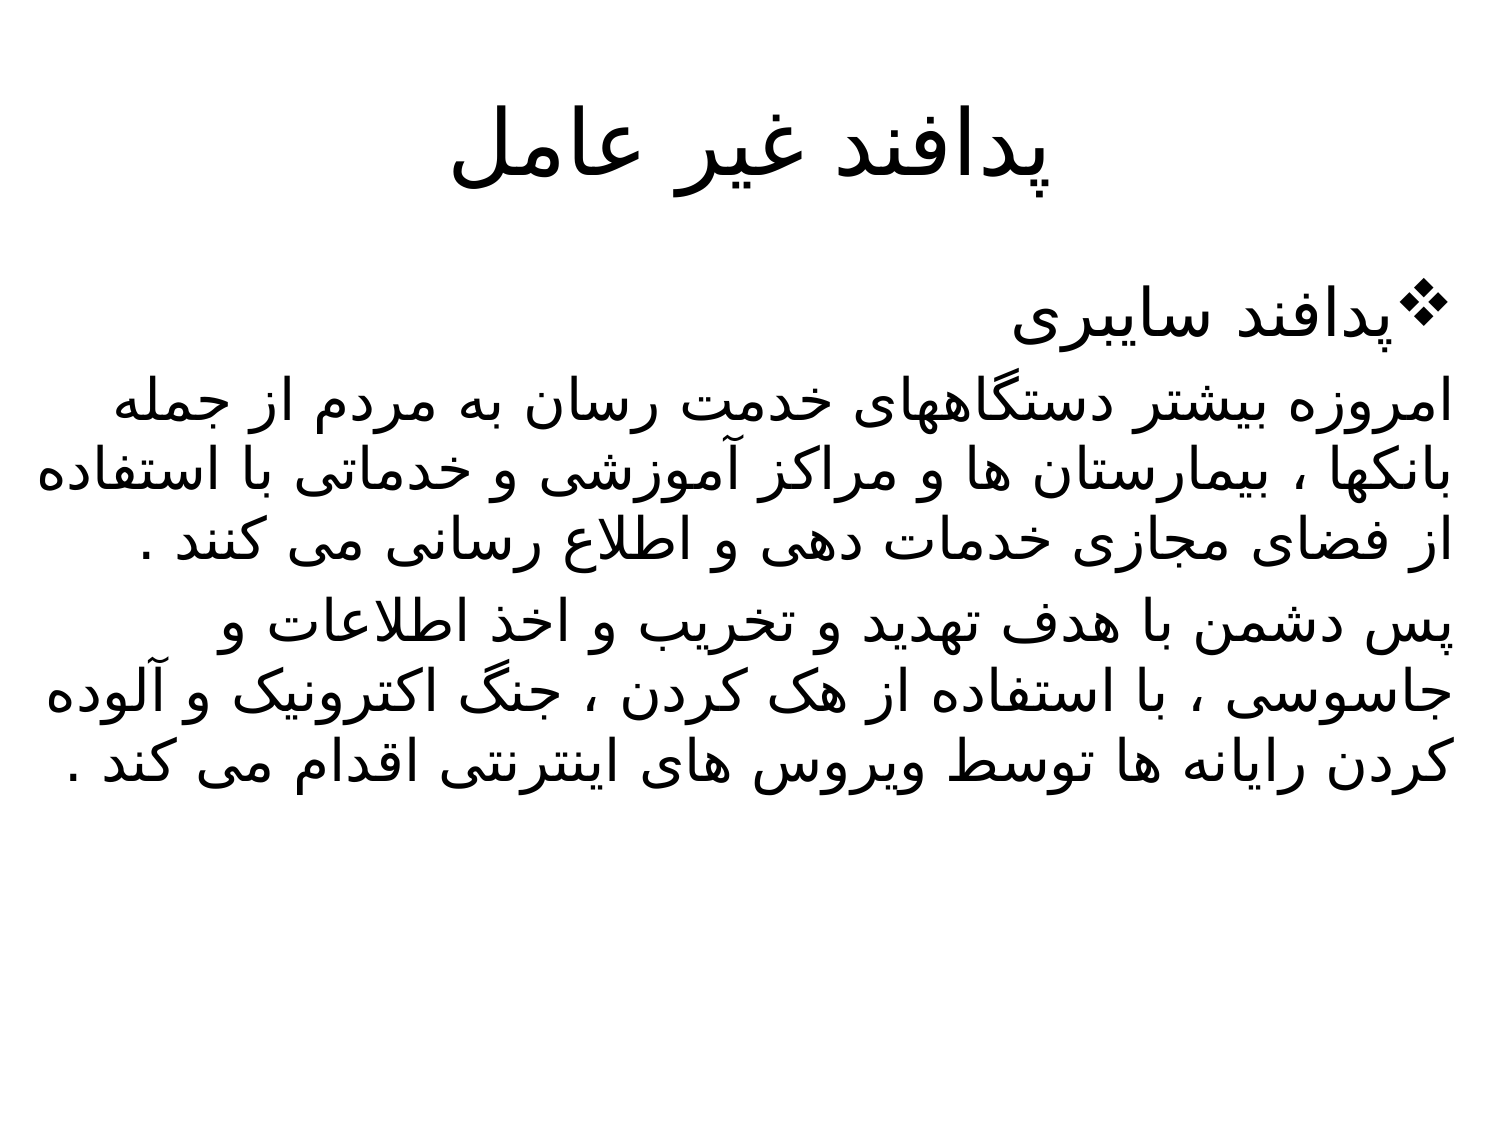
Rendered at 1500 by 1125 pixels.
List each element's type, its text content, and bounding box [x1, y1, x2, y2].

title پدافند غیر عامل [75, 45, 1425, 233]
list پدافند سایبری امروزه بیشتر دستگاههای خدمت رسان به مردم از جمله بانکها ، بیمارستان ها و مراکز آموزشی و خدماتی با استفاده از فضای مجازی خدمات دهی و اطلاع رسانی می کنند . پس دشمن با هدف تهدید و تخریب و اخذ اطلاعات و جاسوسی ، با استفاده از هک کردن ، جنگ اکترونیک و آلوده کردن رایانه ها توسط ویروس های اینترنتی اقدام می کند . [17, 262, 1471, 1005]
